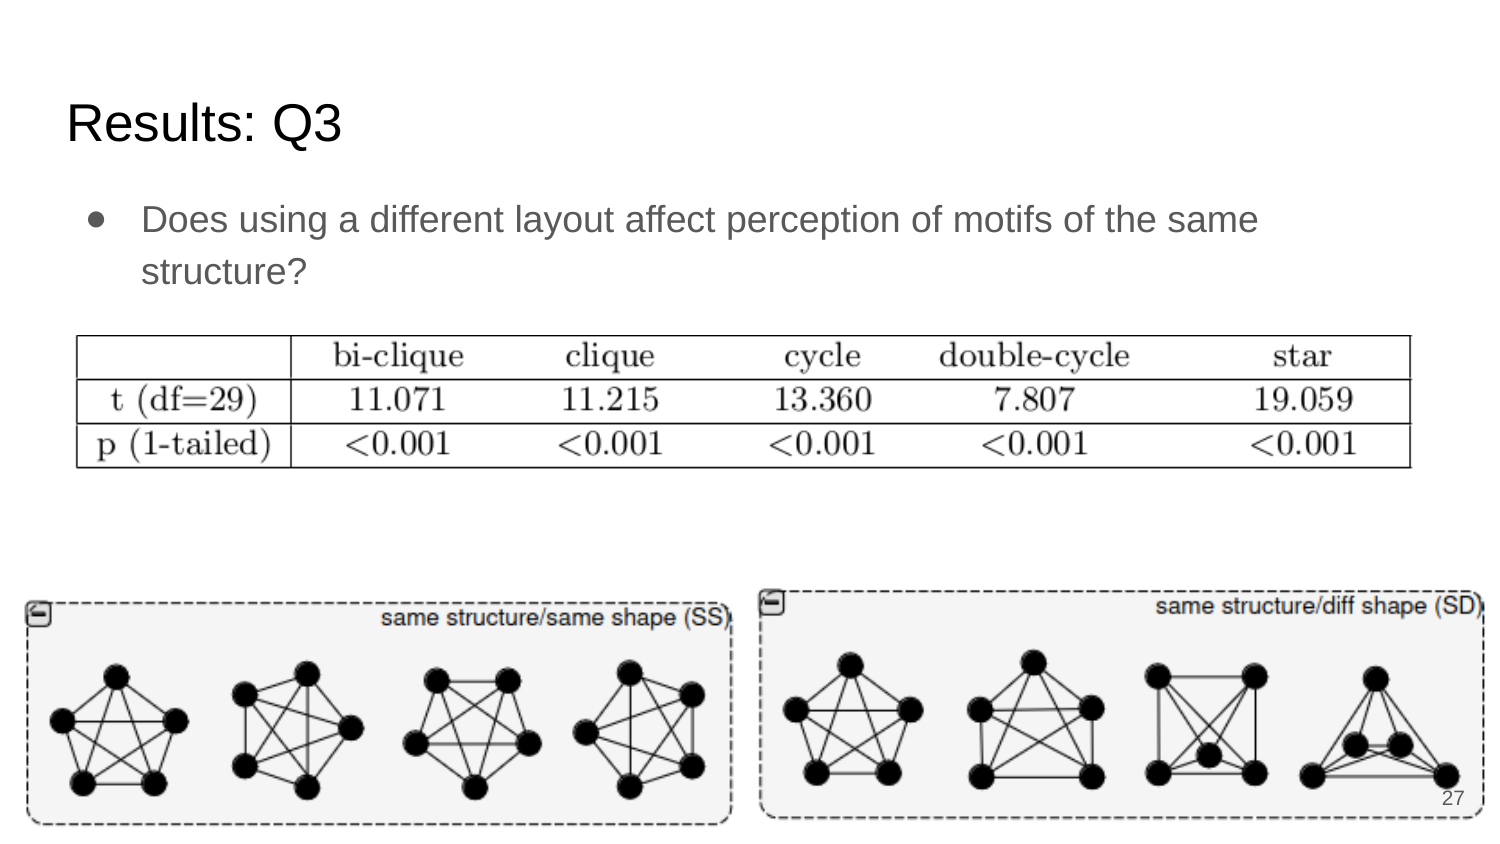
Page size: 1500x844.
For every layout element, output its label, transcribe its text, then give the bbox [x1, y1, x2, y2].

title Results: Q3 [51, 72, 1449, 167]
picture [0, 568, 1500, 844]
picture [66, 335, 1434, 476]
list Does using a different layout affect perception of motifs of the same structure? [51, 173, 1449, 578]
